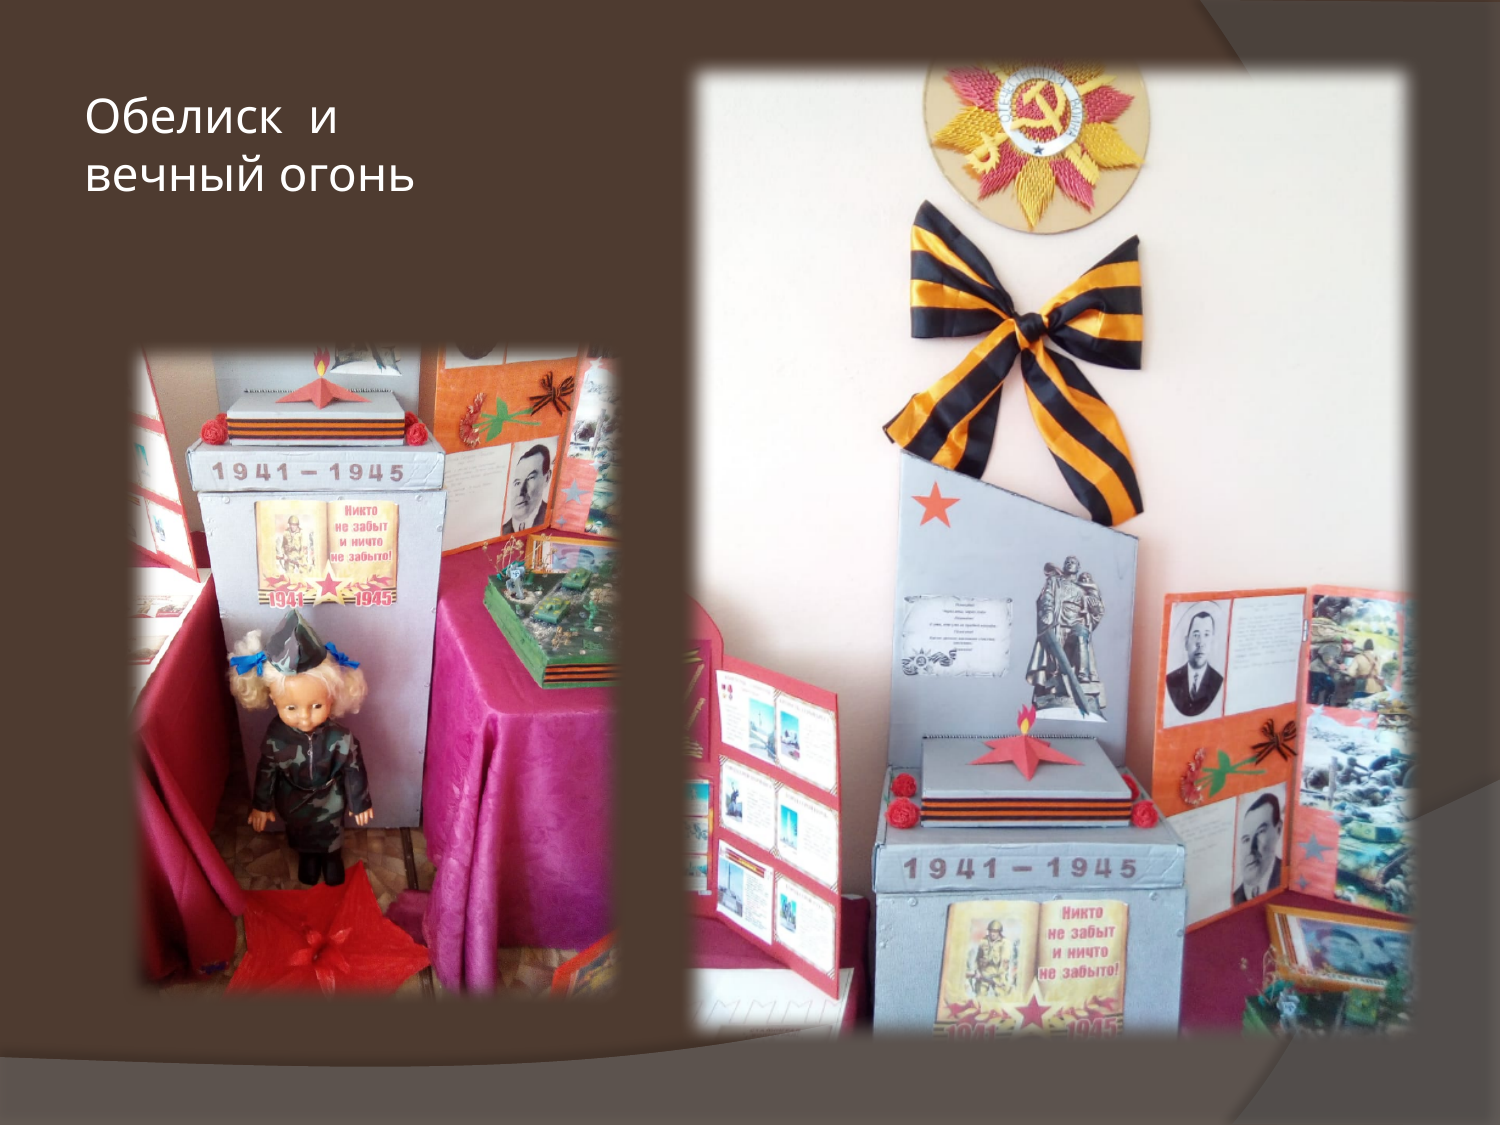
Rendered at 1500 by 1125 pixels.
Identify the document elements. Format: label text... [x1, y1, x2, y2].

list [678, 54, 1424, 1047]
title Обелиск и вечный огонь [76, 78, 669, 266]
picture [123, 337, 626, 1008]
